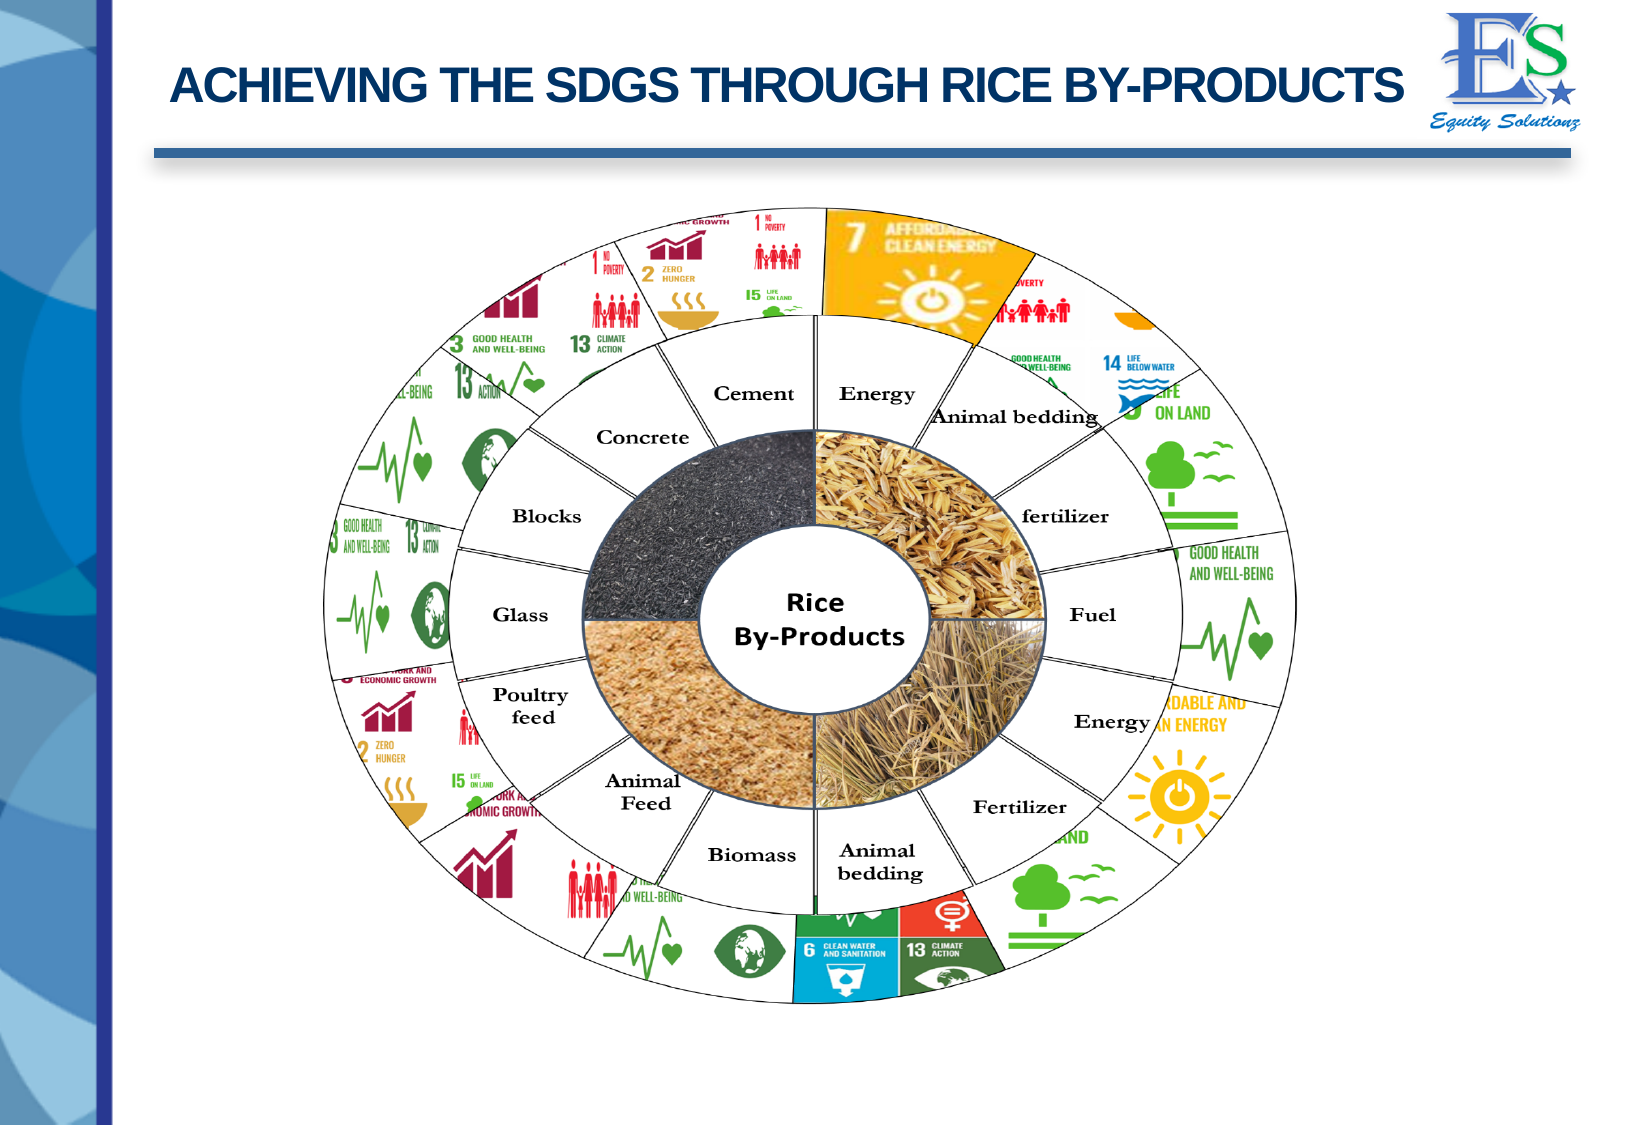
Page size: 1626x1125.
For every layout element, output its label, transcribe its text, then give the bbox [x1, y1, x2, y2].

picture [291, 194, 1334, 1031]
picture [0, 0, 136, 1125]
text_box Achieving The SDGs Through Rice by-products [153, 40, 1412, 124]
picture [1417, 2, 1594, 139]
